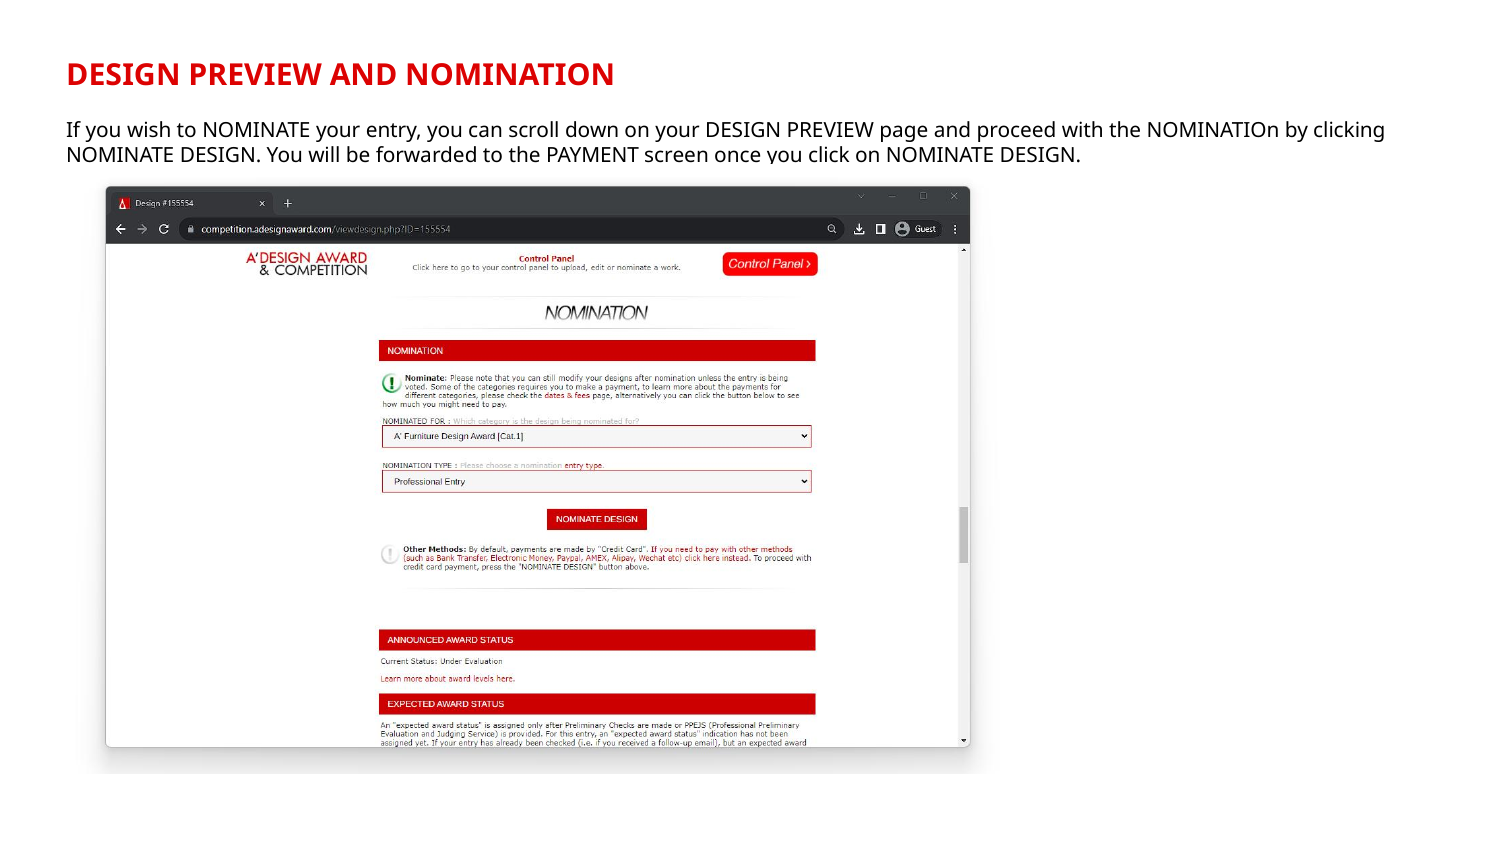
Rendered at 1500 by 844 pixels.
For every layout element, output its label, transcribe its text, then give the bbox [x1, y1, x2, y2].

title DESIGN PREVIEW AND NOMINATION [51, 40, 1449, 103]
text_box If you wish to NOMINATE your entry, you can scroll down on your DESIGN PREVIEW page and proceed with the NOMINATIOn by clicking NOMINATE DESIGN. You will be forwarded to the PAYMENT screen once you click on NOMINATE DESIGN. [51, 101, 1438, 186]
picture [50, 164, 1033, 774]
